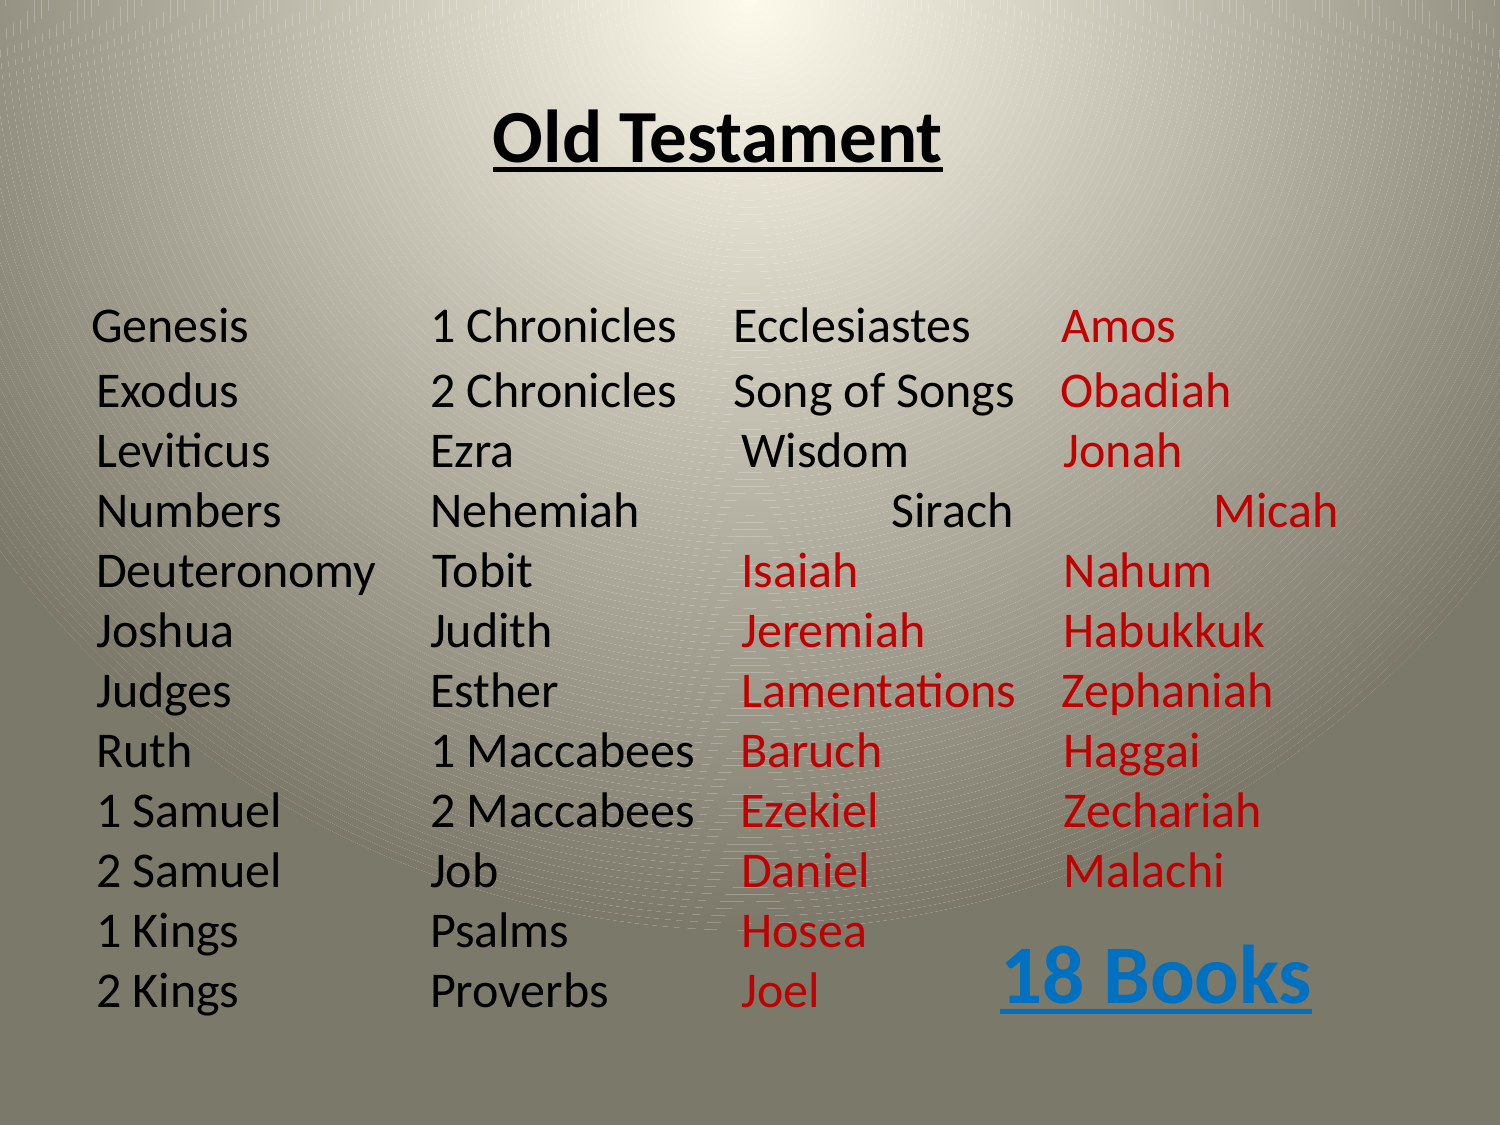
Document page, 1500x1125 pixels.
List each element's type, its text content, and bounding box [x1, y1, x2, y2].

subtitle 18 Books [962, 912, 1350, 1025]
title Old Testament Genesis 1 Chronicles Ecclesiastes Amos Exodus 2 Chronicles Song of Songs Obadiah Leviticus Ezra Wisdom Jonah Numbers Nehemiah Sirach Micah Deuteronomy Tobit Isaiah Nahum Joshua Judith Jeremiah Habukkuk Judges Esther Lamentations Zephaniah Ruth 1 Maccabees Baruch Haggai 1 Samuel 2 Maccabees Ezekiel Zechariah 2 Samuel Job Daniel Malachi 1 Kings Psalms Hosea 2 Kings Proverbs Joel [24, 79, 1488, 1105]
